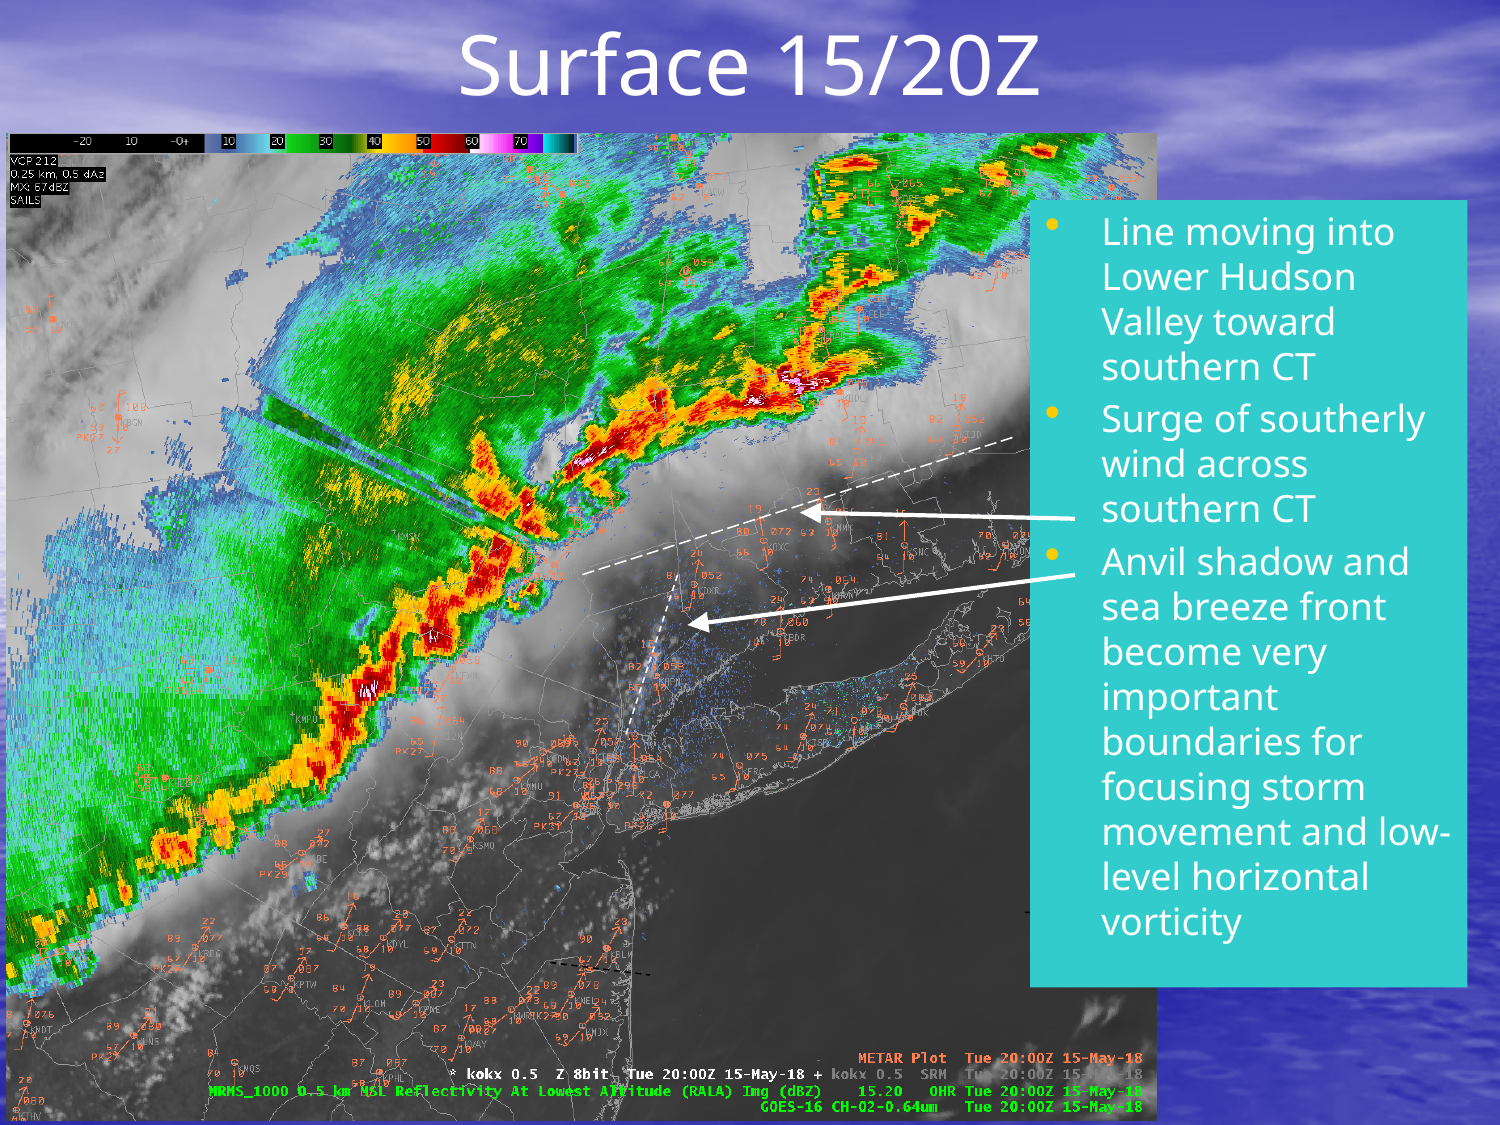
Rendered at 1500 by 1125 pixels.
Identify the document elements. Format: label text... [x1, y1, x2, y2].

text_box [687, 574, 1075, 626]
picture [6, 133, 1157, 1121]
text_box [581, 437, 1013, 575]
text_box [624, 574, 678, 738]
list Line moving into Lower Hudson Valley toward southern CT Surge of southerly wind across southern CT Anvil shadow and sea breeze front become very important boundaries for focusing storm movement and low-level horizontal vorticity [1157, 200, 1468, 988]
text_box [1013, 512, 1076, 519]
title Surface 15/20Z [75, 24, 1425, 100]
